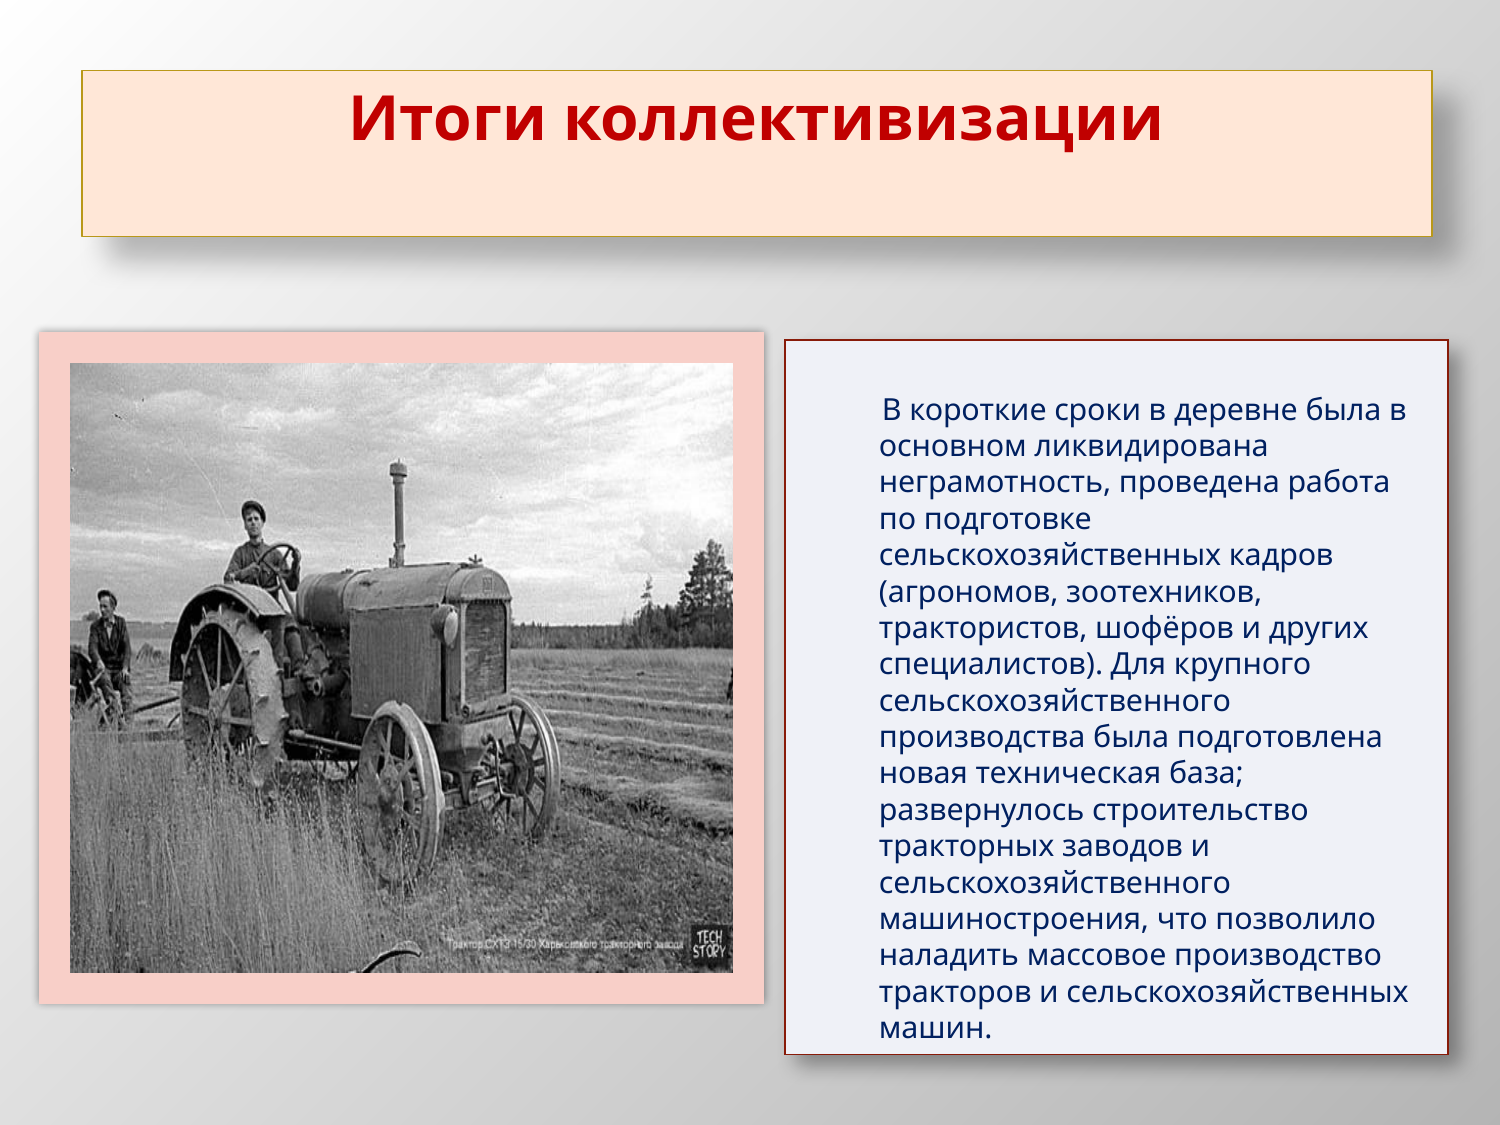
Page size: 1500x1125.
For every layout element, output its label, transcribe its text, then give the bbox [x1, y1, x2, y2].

list В короткие сроки в деревне была в основном ликвидирована неграмотность, проведена работа по подготовке сельскохозяйственных кадров (агрономов, зоотехников, трактористов, шофёров и других специалистов). Для крупного сельскохозяйственного производства была подготовлена новая техническая база; развернулось строительство тракторных заводов и сельскохозяйственного машиностроения, что позволило наладить массовое производство тракторов и сельскохозяйственных машин. [784, 339, 1449, 1055]
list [70, 363, 734, 973]
title Итоги коллективизации [81, 70, 1433, 237]
